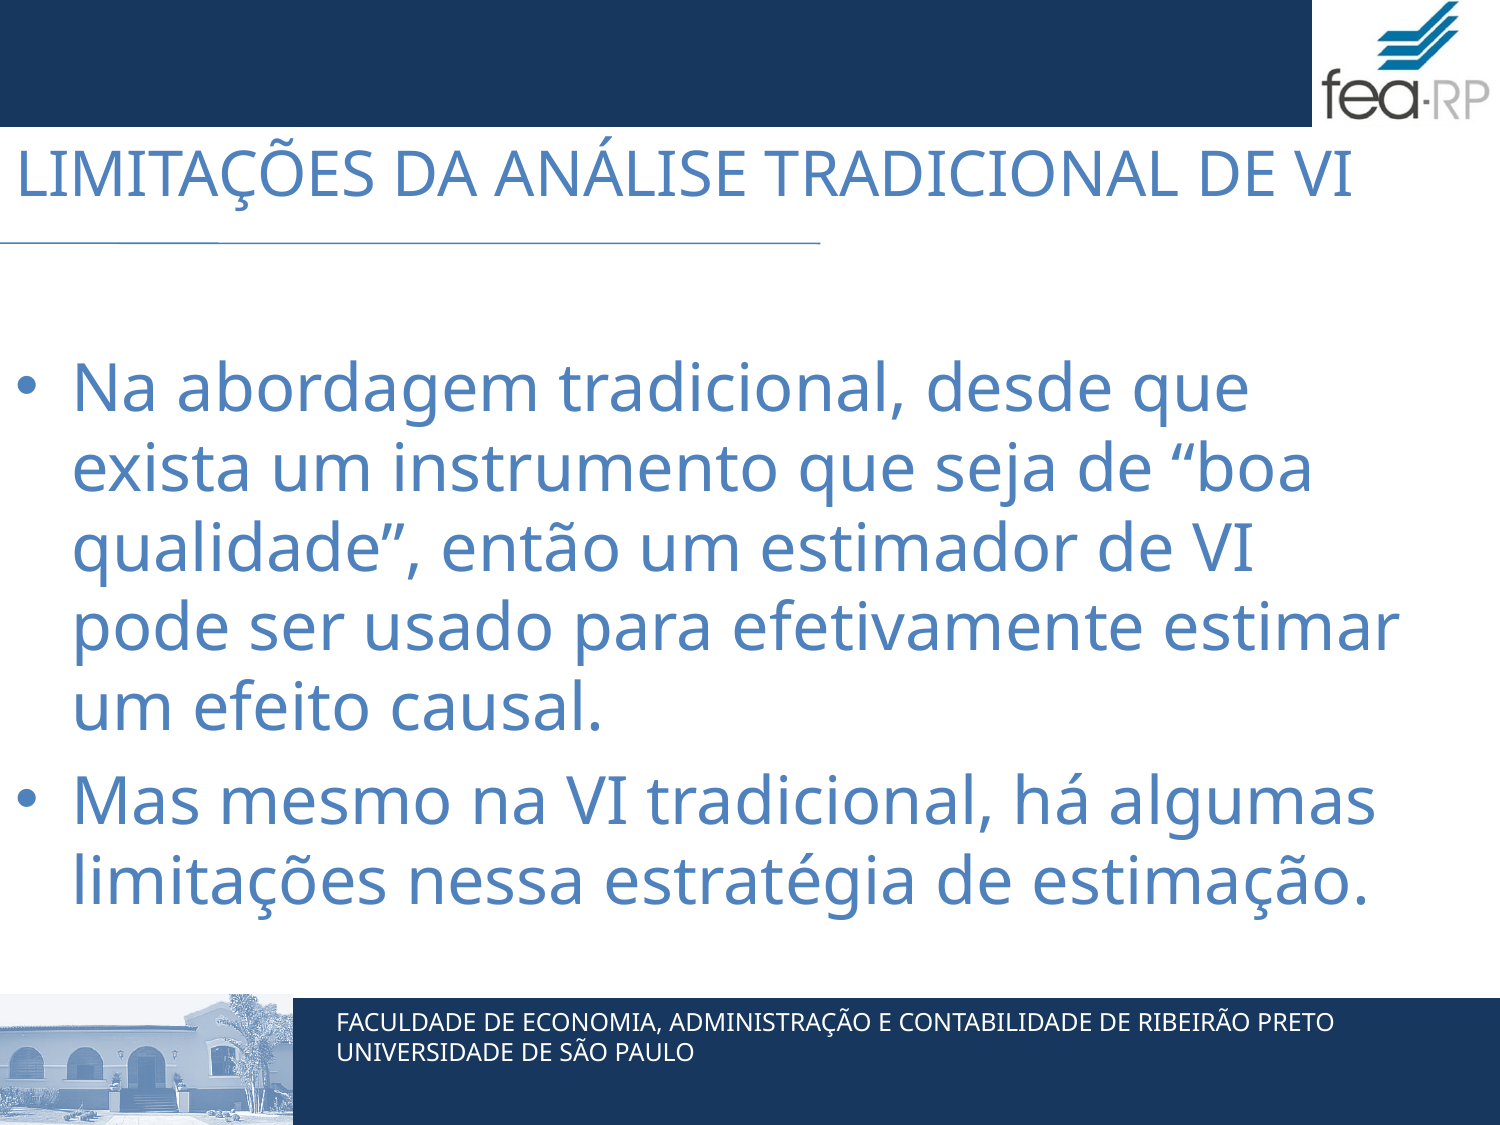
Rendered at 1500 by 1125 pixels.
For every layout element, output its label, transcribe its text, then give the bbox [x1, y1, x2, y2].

title Limitações da análise tradicional de vi [0, 101, 1500, 241]
list Na abordagem tradicional, desde que exista um instrumento que seja de “boa qualidade”, então um estimador de VI pode ser usado para efetivamente estimar um efeito causal. Mas mesmo na VI tradicional, há algumas limitações nessa estratégia de estimação. [0, 243, 1425, 961]
picture [1312, 0, 1500, 101]
